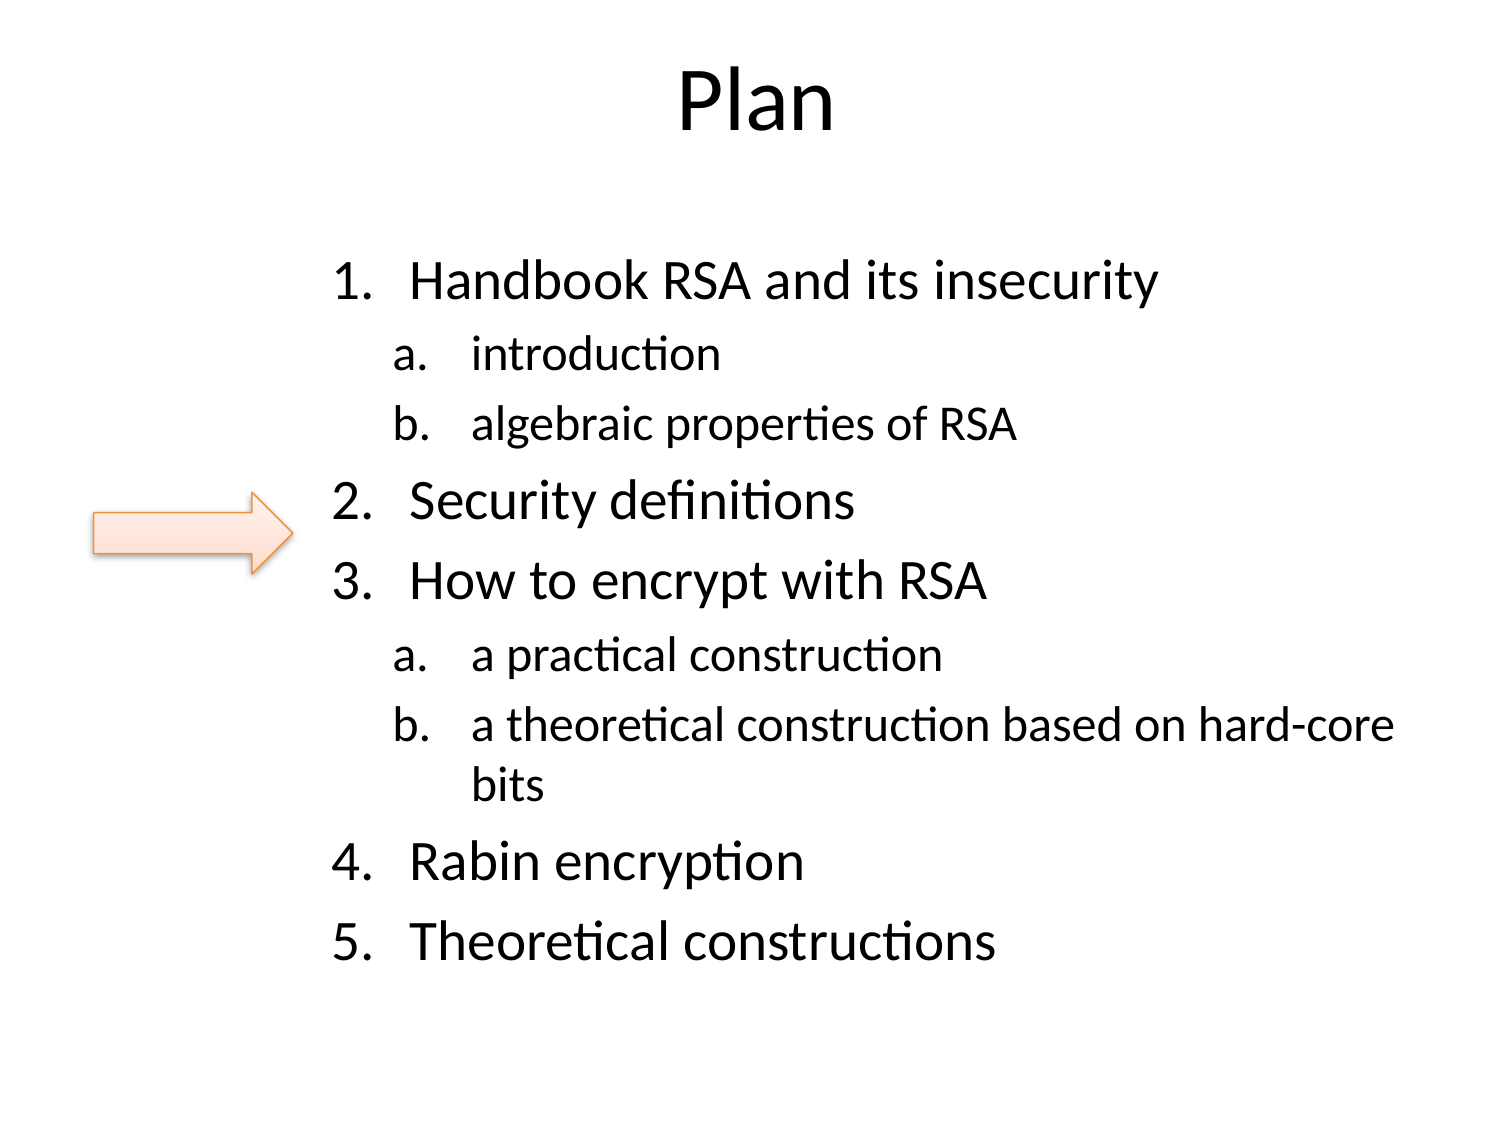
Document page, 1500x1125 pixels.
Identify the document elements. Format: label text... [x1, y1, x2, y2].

text_box [92, 491, 294, 575]
title Plan [82, 0, 1432, 188]
list Handbook RSA and its insecurity introduction algebraic properties of RSA Security definitions How to encrypt with RSA a practical construction a theoretical construction based on hard-core bits Rabin encryption Theoretical constructions [316, 234, 1454, 985]
